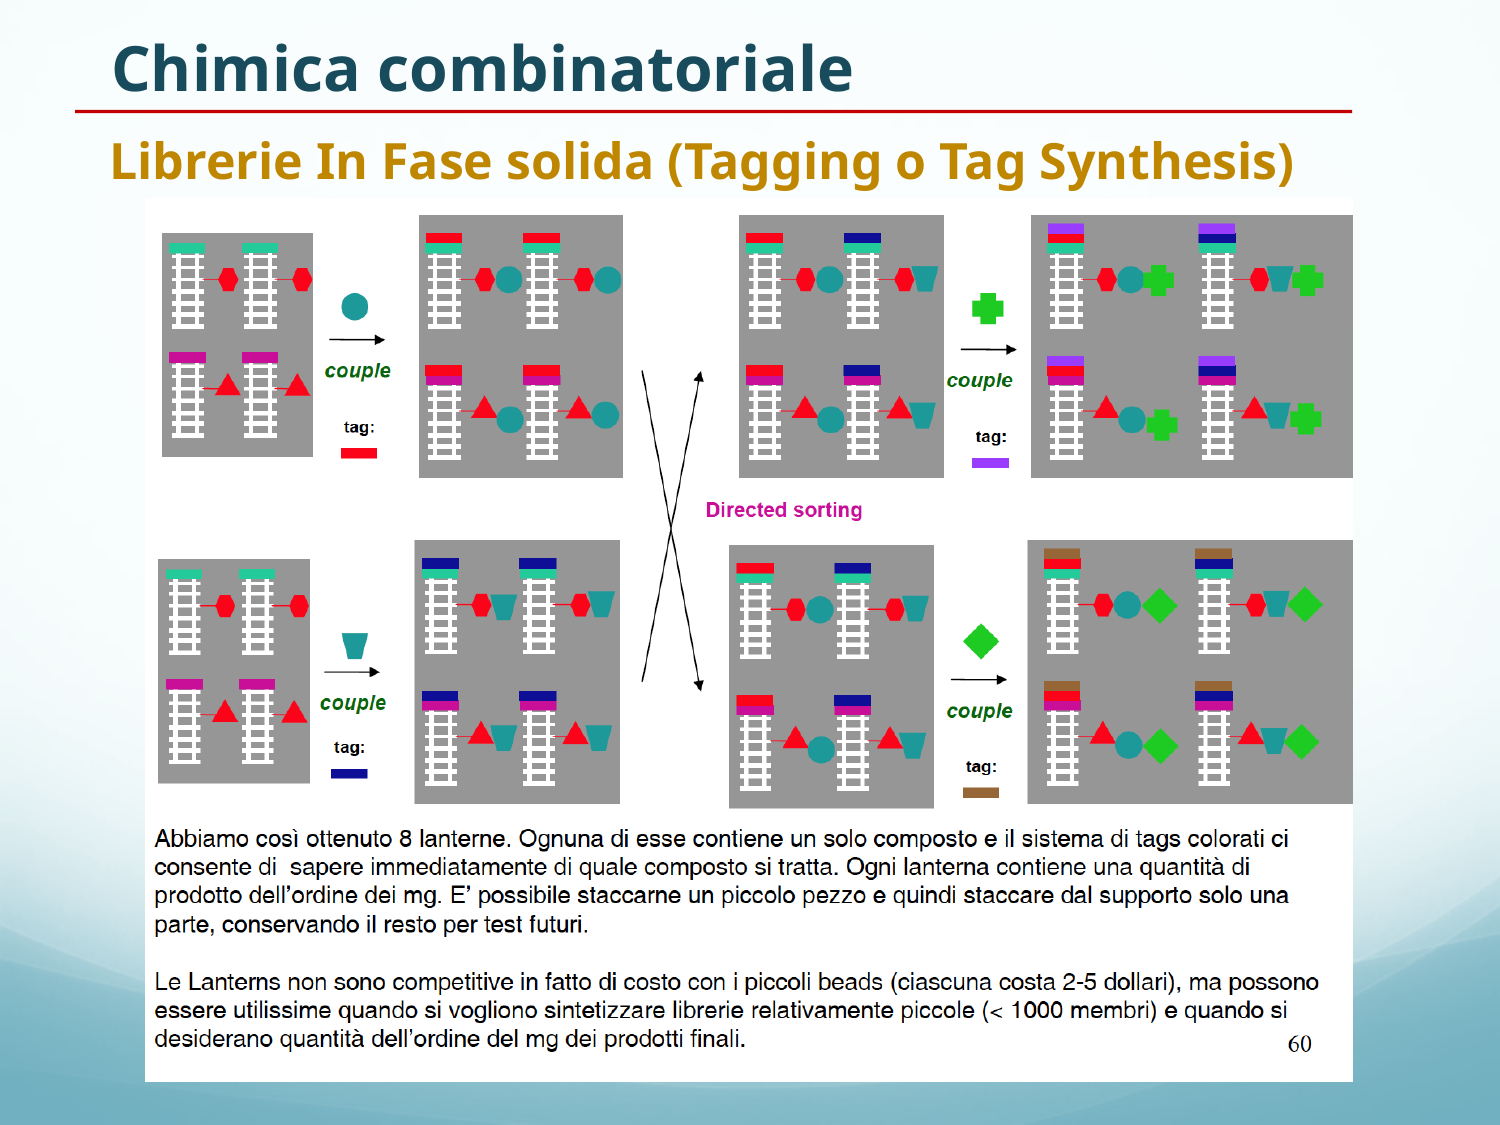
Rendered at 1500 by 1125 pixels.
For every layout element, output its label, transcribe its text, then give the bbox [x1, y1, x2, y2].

picture [144, 197, 1353, 1083]
text_box Librerie In Fase solida (Tagging o Tag Synthesis) [94, 122, 1310, 198]
text_box Chimica combinatoriale [96, 21, 870, 111]
